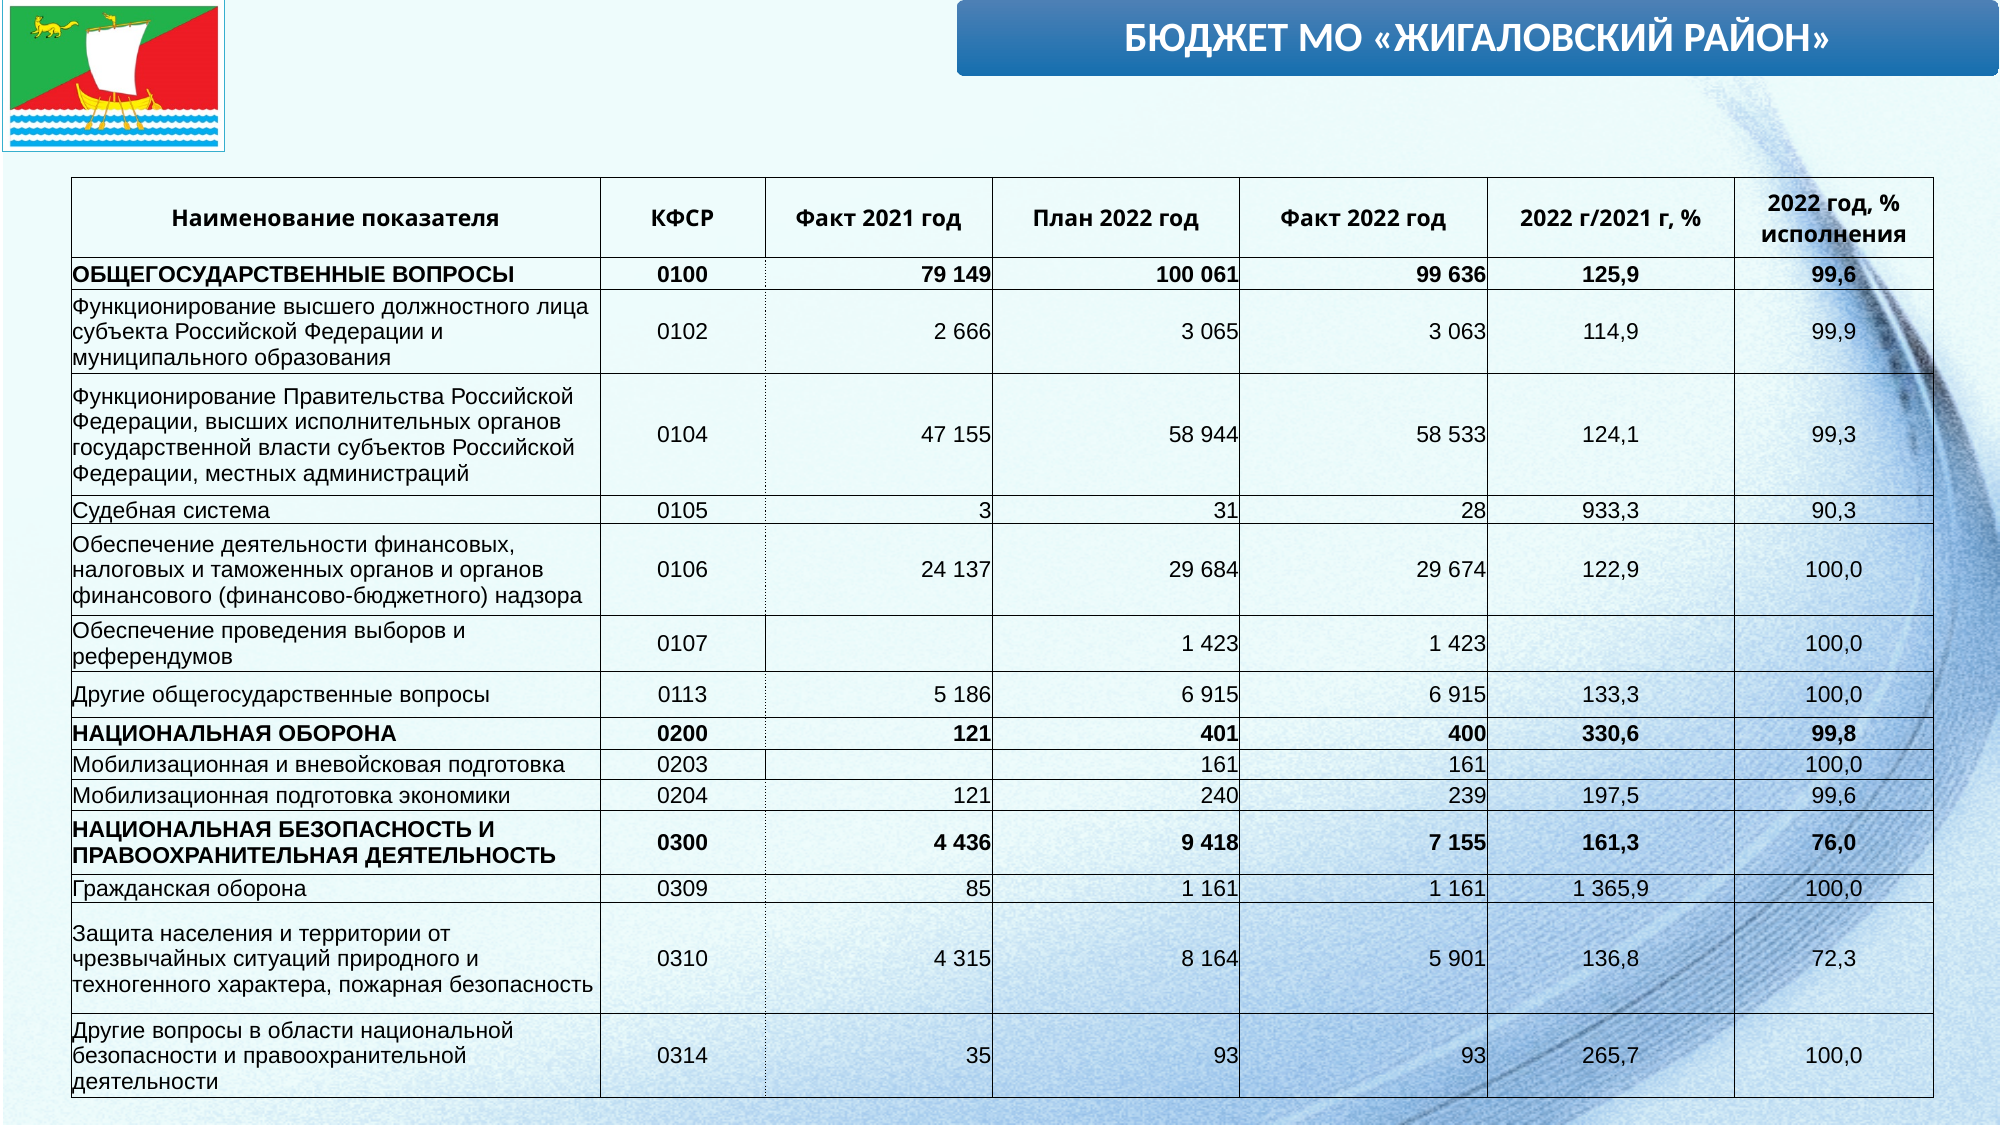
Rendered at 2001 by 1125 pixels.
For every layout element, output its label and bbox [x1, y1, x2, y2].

text_box [956, 0, 2000, 76]
picture [2, 0, 224, 1125]
chart [12, 0, 2000, 1125]
